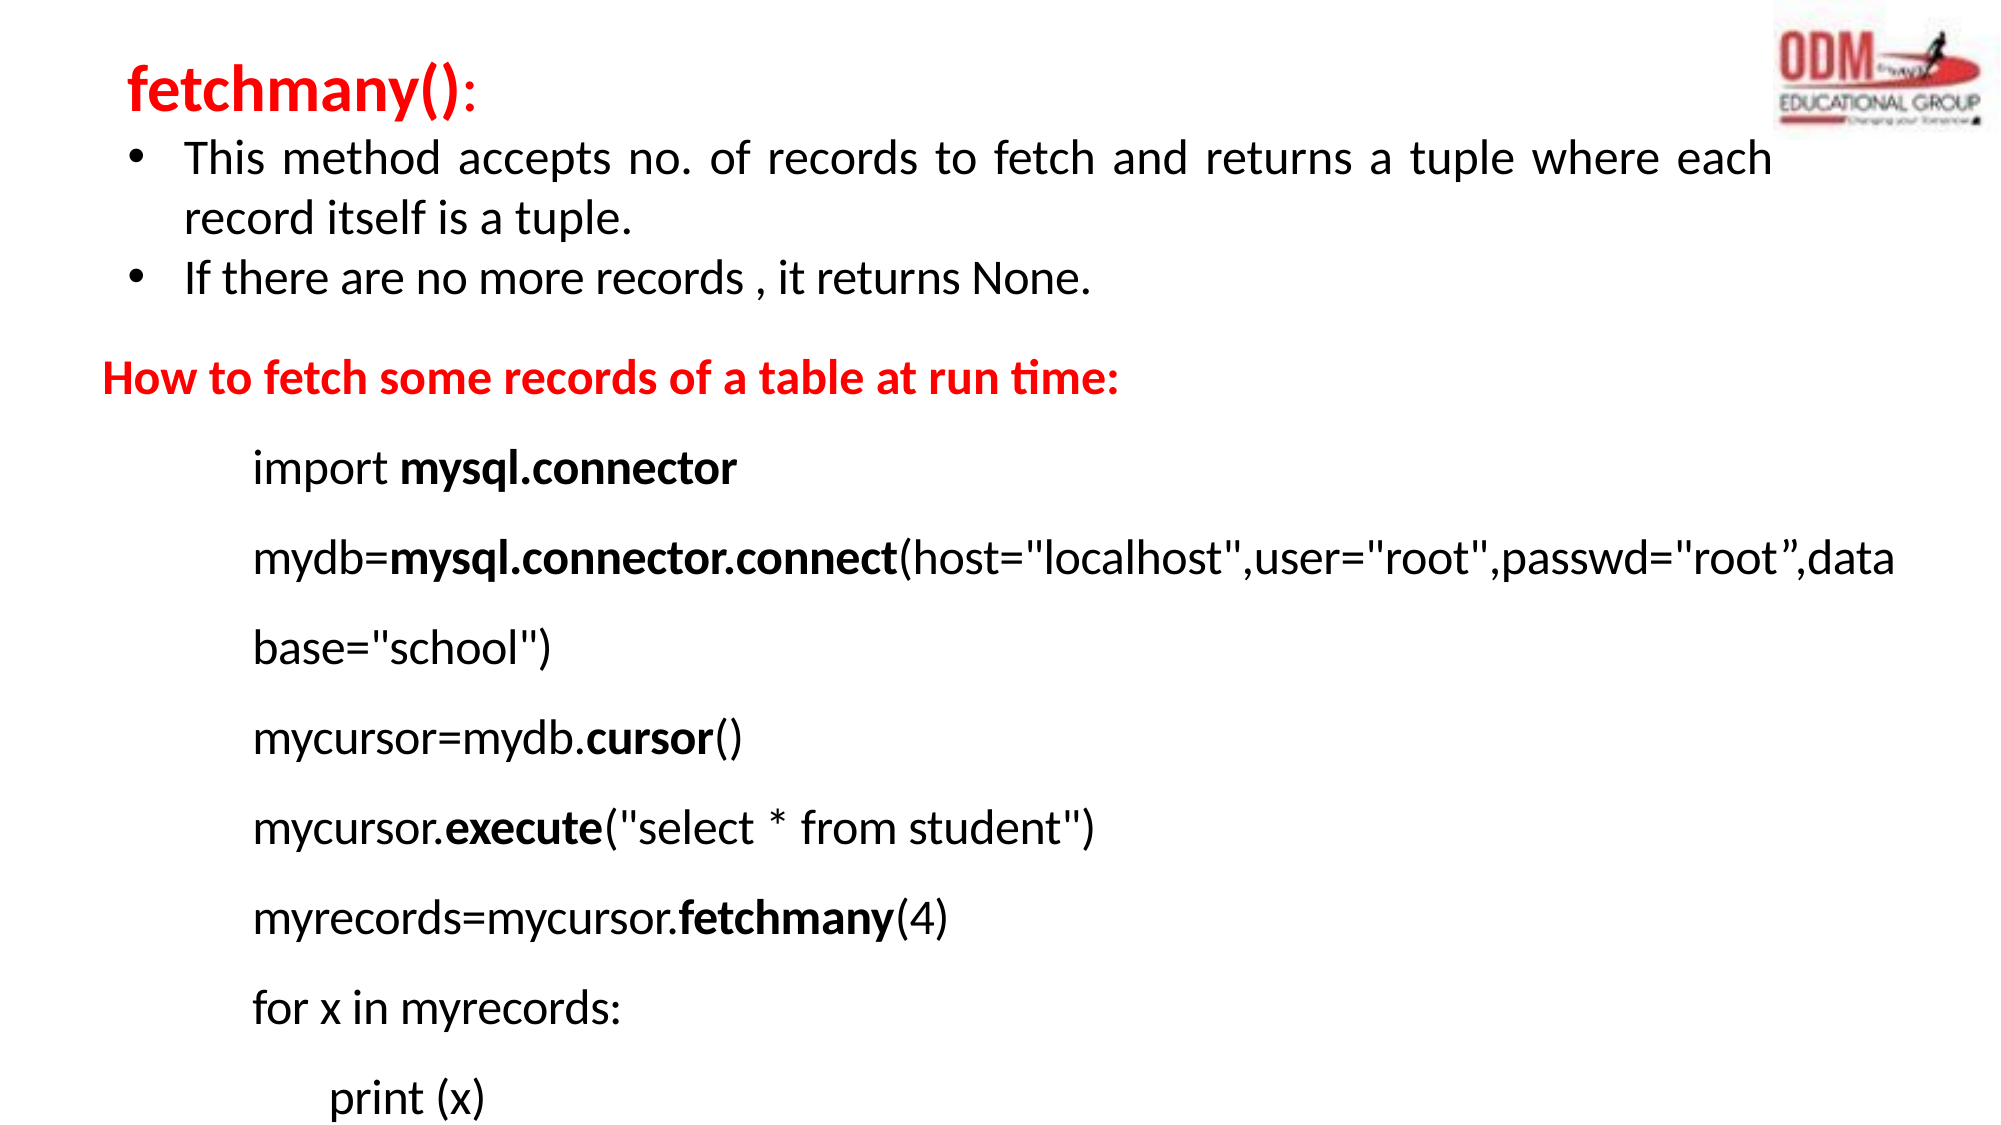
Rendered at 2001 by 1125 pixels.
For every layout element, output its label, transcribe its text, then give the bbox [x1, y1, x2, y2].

picture [1773, 0, 2000, 140]
text_box fetchmany()​: This method accepts no. of records to fetch and returns a tuple where each record itself is a tuple. If there are no more records , it returns None. [37, 37, 1790, 523]
text_box How to fetch some records of a table at run time: import mysql.connector mydb=mysql.connector.connect(host="localhost",user="root",passwd="root”,database="school") mycursor=mydb.cursor() mycursor.execute("select * from student") myrecords=mycursor.fetchmany(4) for x in myrecords: print (x) [87, 337, 1913, 1125]
